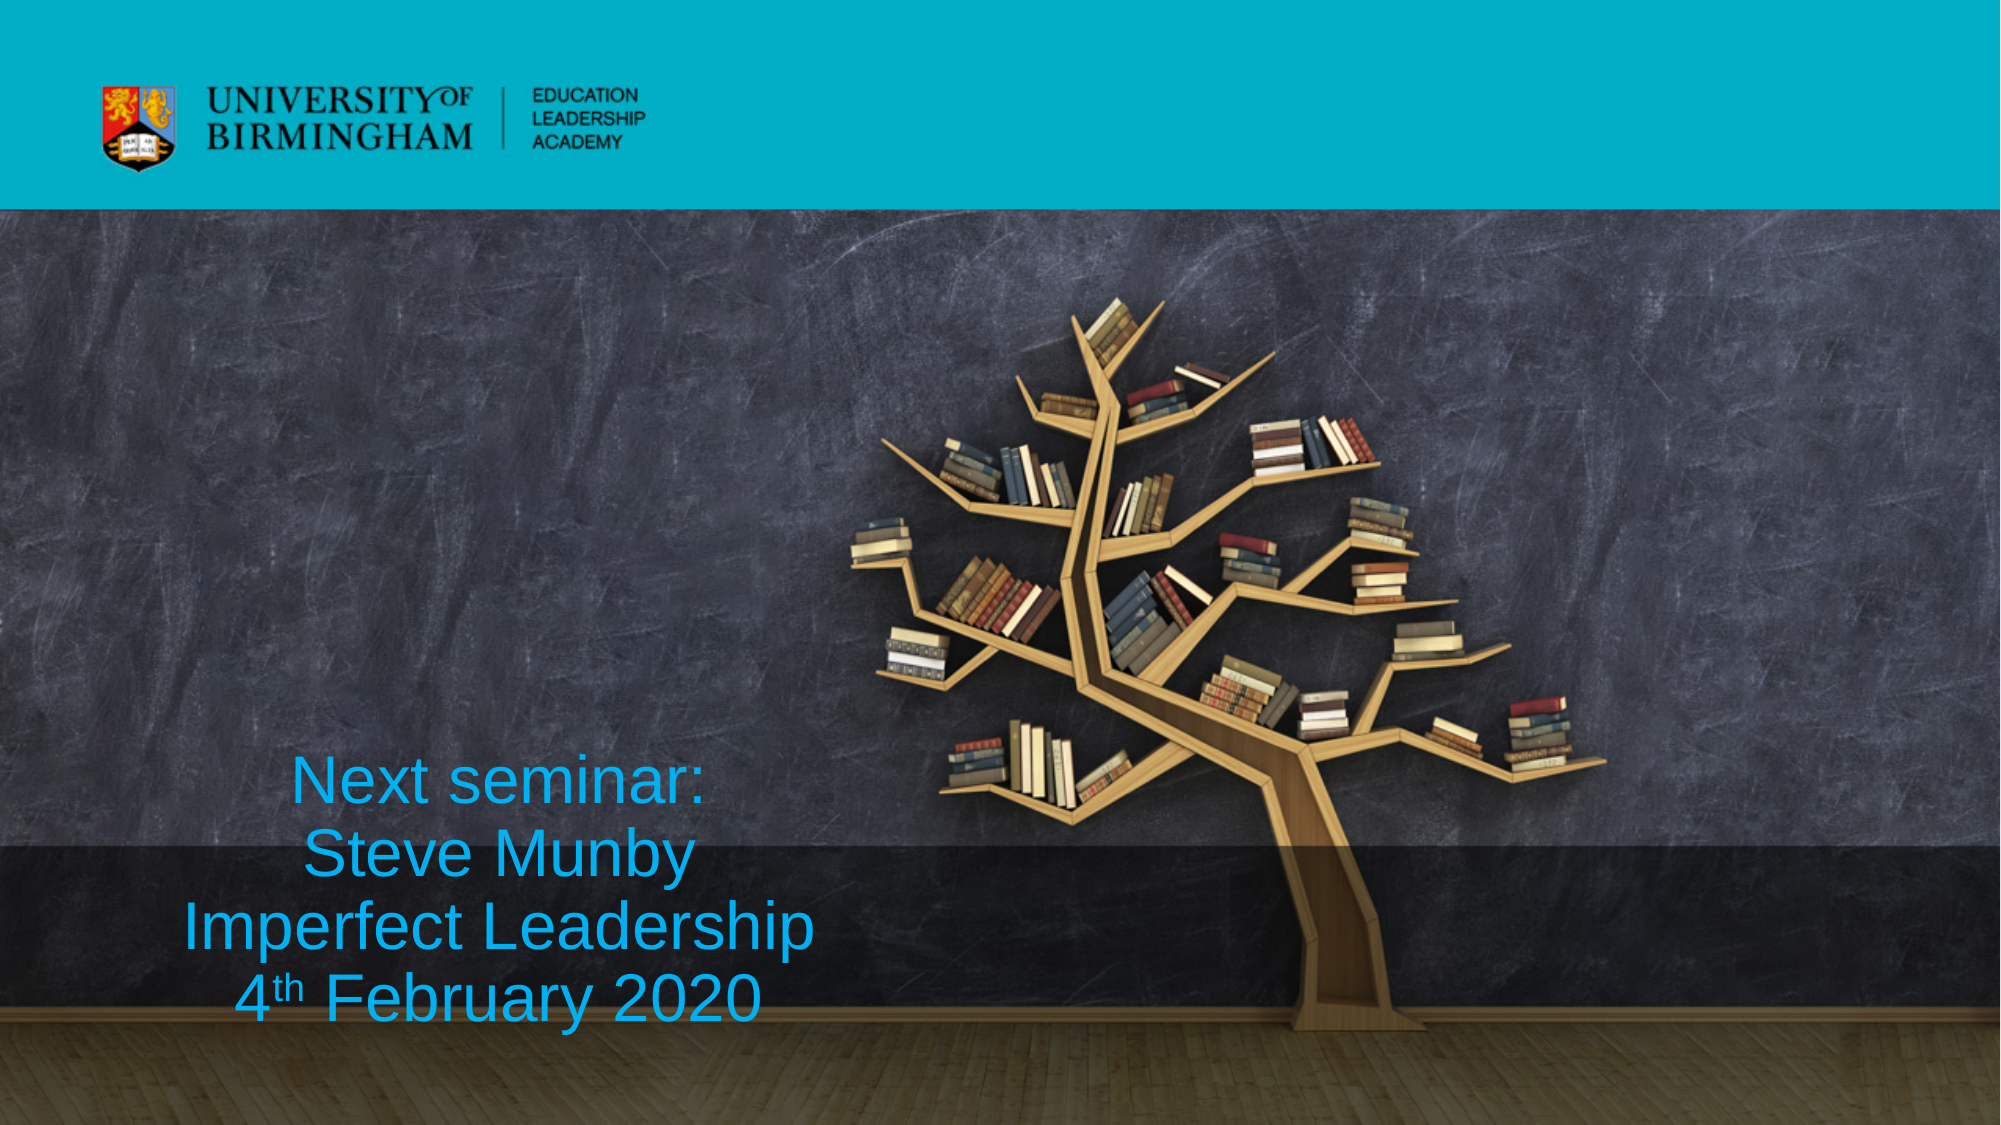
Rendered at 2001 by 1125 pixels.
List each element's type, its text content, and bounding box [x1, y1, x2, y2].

title Next seminar: Steve Munby Imperfect Leadership 4th February 2020 [0, 733, 998, 1125]
picture [0, 0, 2001, 1125]
